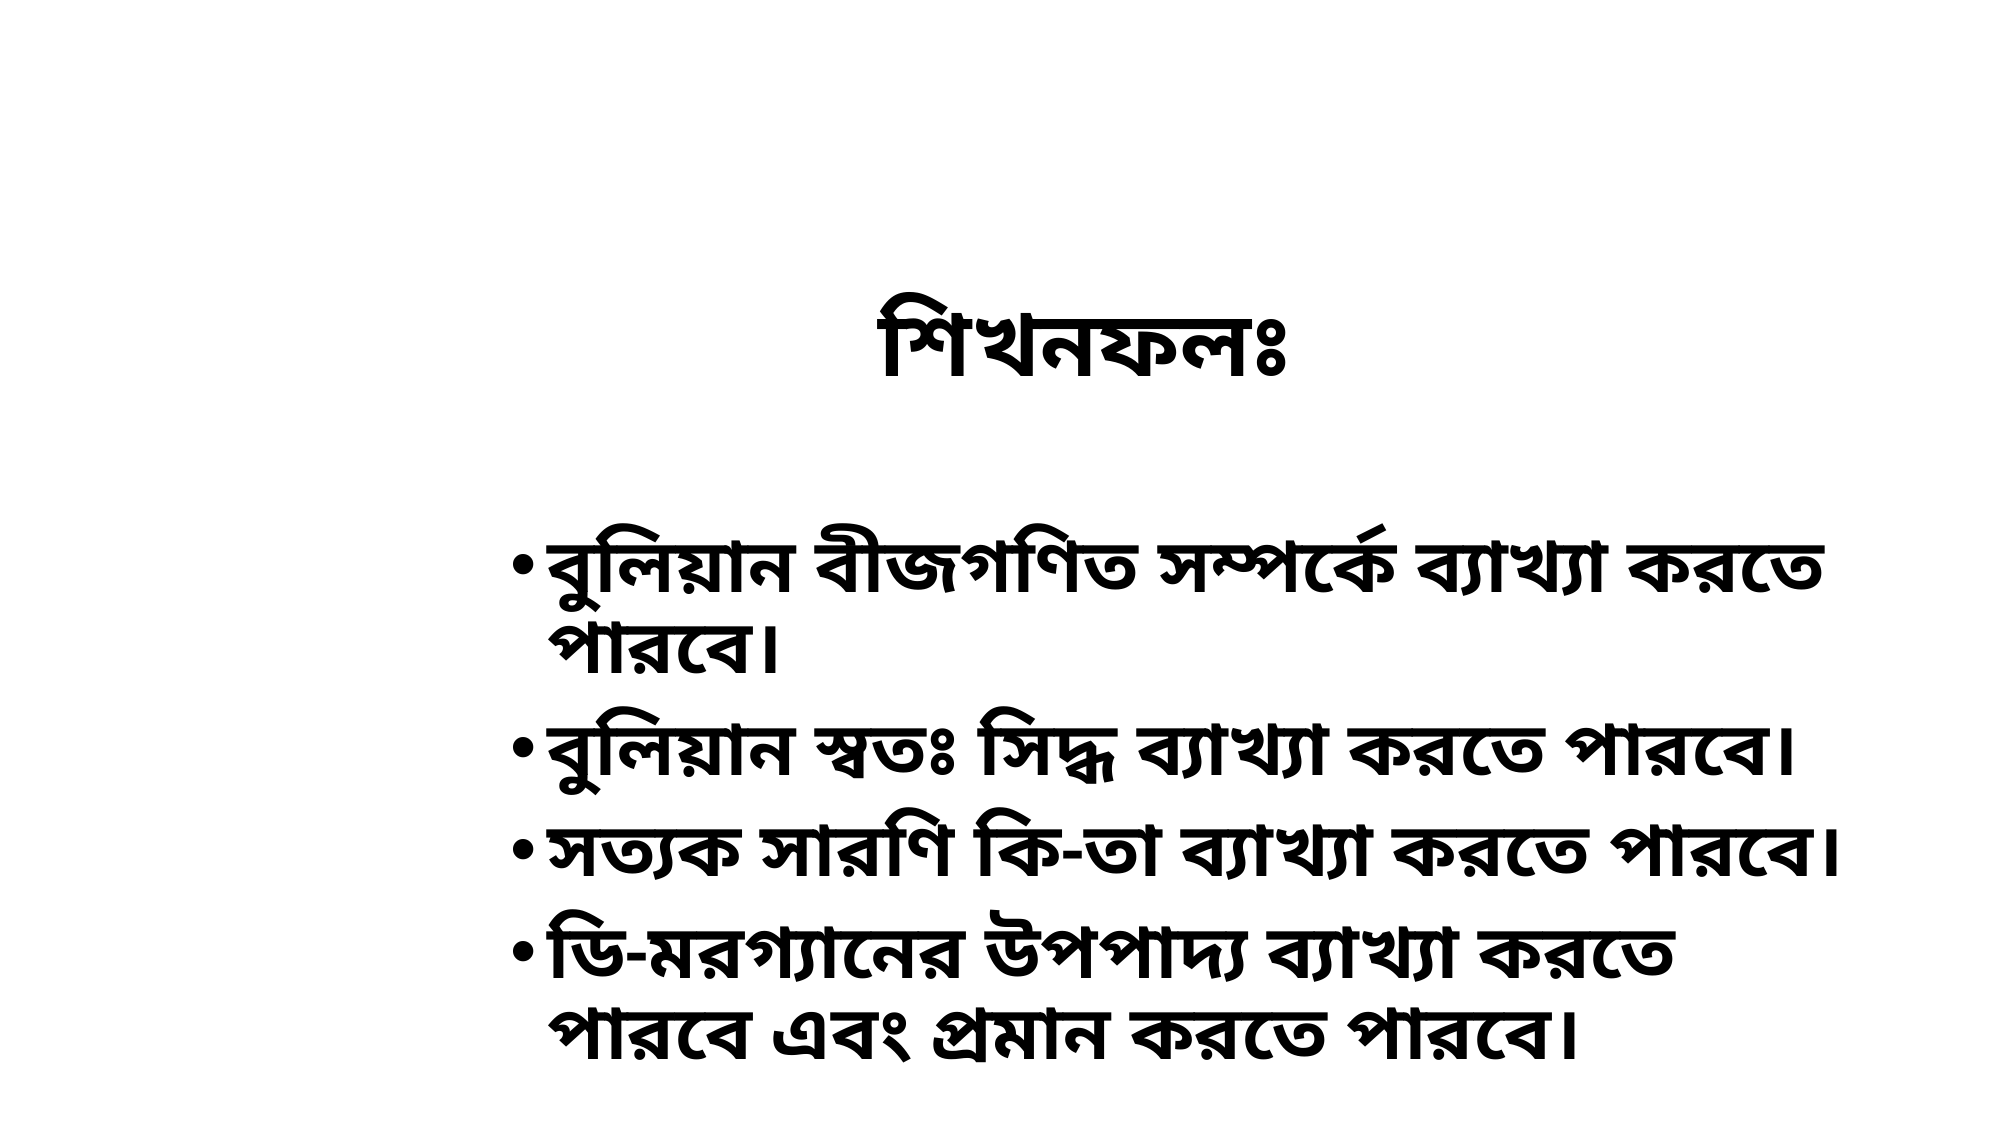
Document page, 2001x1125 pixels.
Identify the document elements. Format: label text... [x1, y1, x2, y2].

list বুলিয়ান বীজগণিত সম্পর্কে ব্যাখ্যা করতে পারবে। বুলিয়ান স্বতঃ সিদ্ধ ব্যাখ্যা করতে পারবে। সত্যক সারণি কি-তা ব্যাখ্যা করতে পারবে। ডি-মরগ্যানের উপপাদ্য ব্যাখ্যা করতে পারবে এবং প্রমান করতে পারবে। [495, 520, 1893, 1106]
title শিখনফলঃ [222, 238, 1948, 456]
